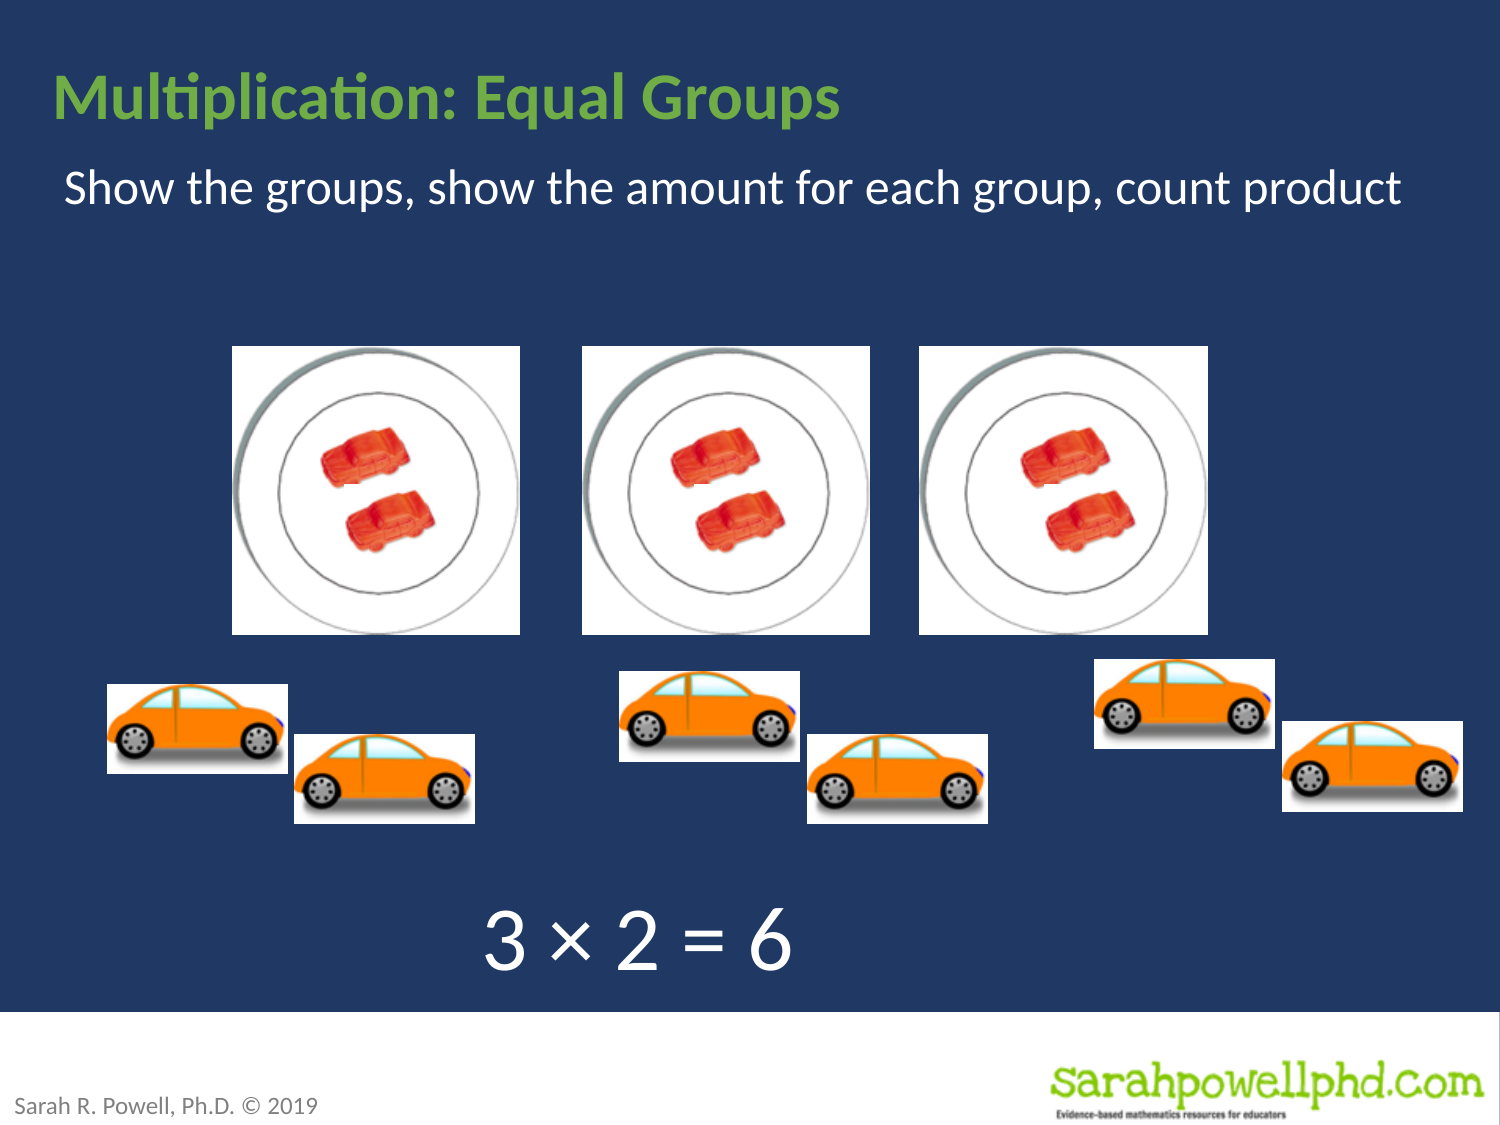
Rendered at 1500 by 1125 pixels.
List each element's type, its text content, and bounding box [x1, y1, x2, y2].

picture [1094, 659, 1275, 749]
picture [1032, 1051, 1499, 1125]
picture [619, 671, 800, 762]
picture [232, 346, 520, 635]
picture [807, 734, 988, 824]
picture [1282, 721, 1463, 812]
list Show the groups, show the amount for each group, count product [48, 141, 1474, 935]
picture [919, 346, 1208, 635]
picture [582, 346, 870, 635]
picture [294, 734, 475, 824]
title Multiplication: Equal Groups [37, 37, 1463, 158]
text_box 3 × 2 = 6 [466, 871, 946, 997]
picture [107, 684, 288, 775]
